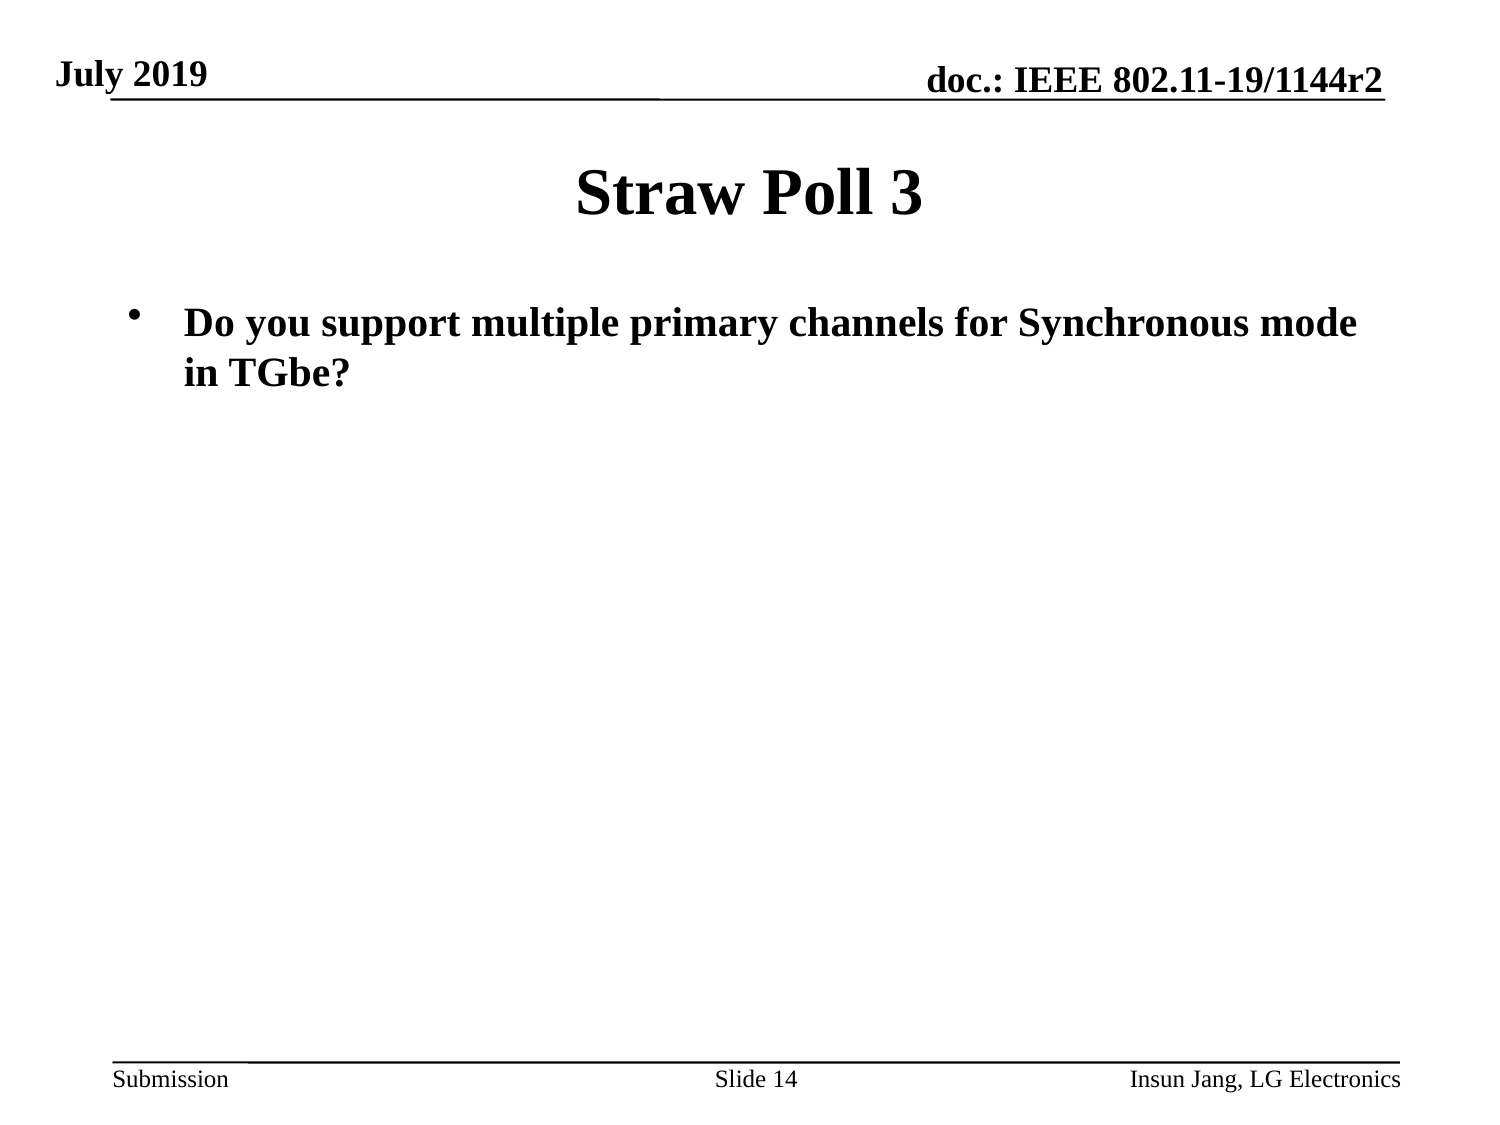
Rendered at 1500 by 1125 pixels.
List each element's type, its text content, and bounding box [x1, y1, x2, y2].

title Straw Poll 3 [112, 112, 1388, 263]
list Do you support multiple primary channels for Synchronous mode in TGbe? [112, 287, 1388, 1000]
footer Insun Jang, LG Electronics [1125, 1061, 1402, 1093]
slide_number Slide 14 [712, 1061, 800, 1093]
